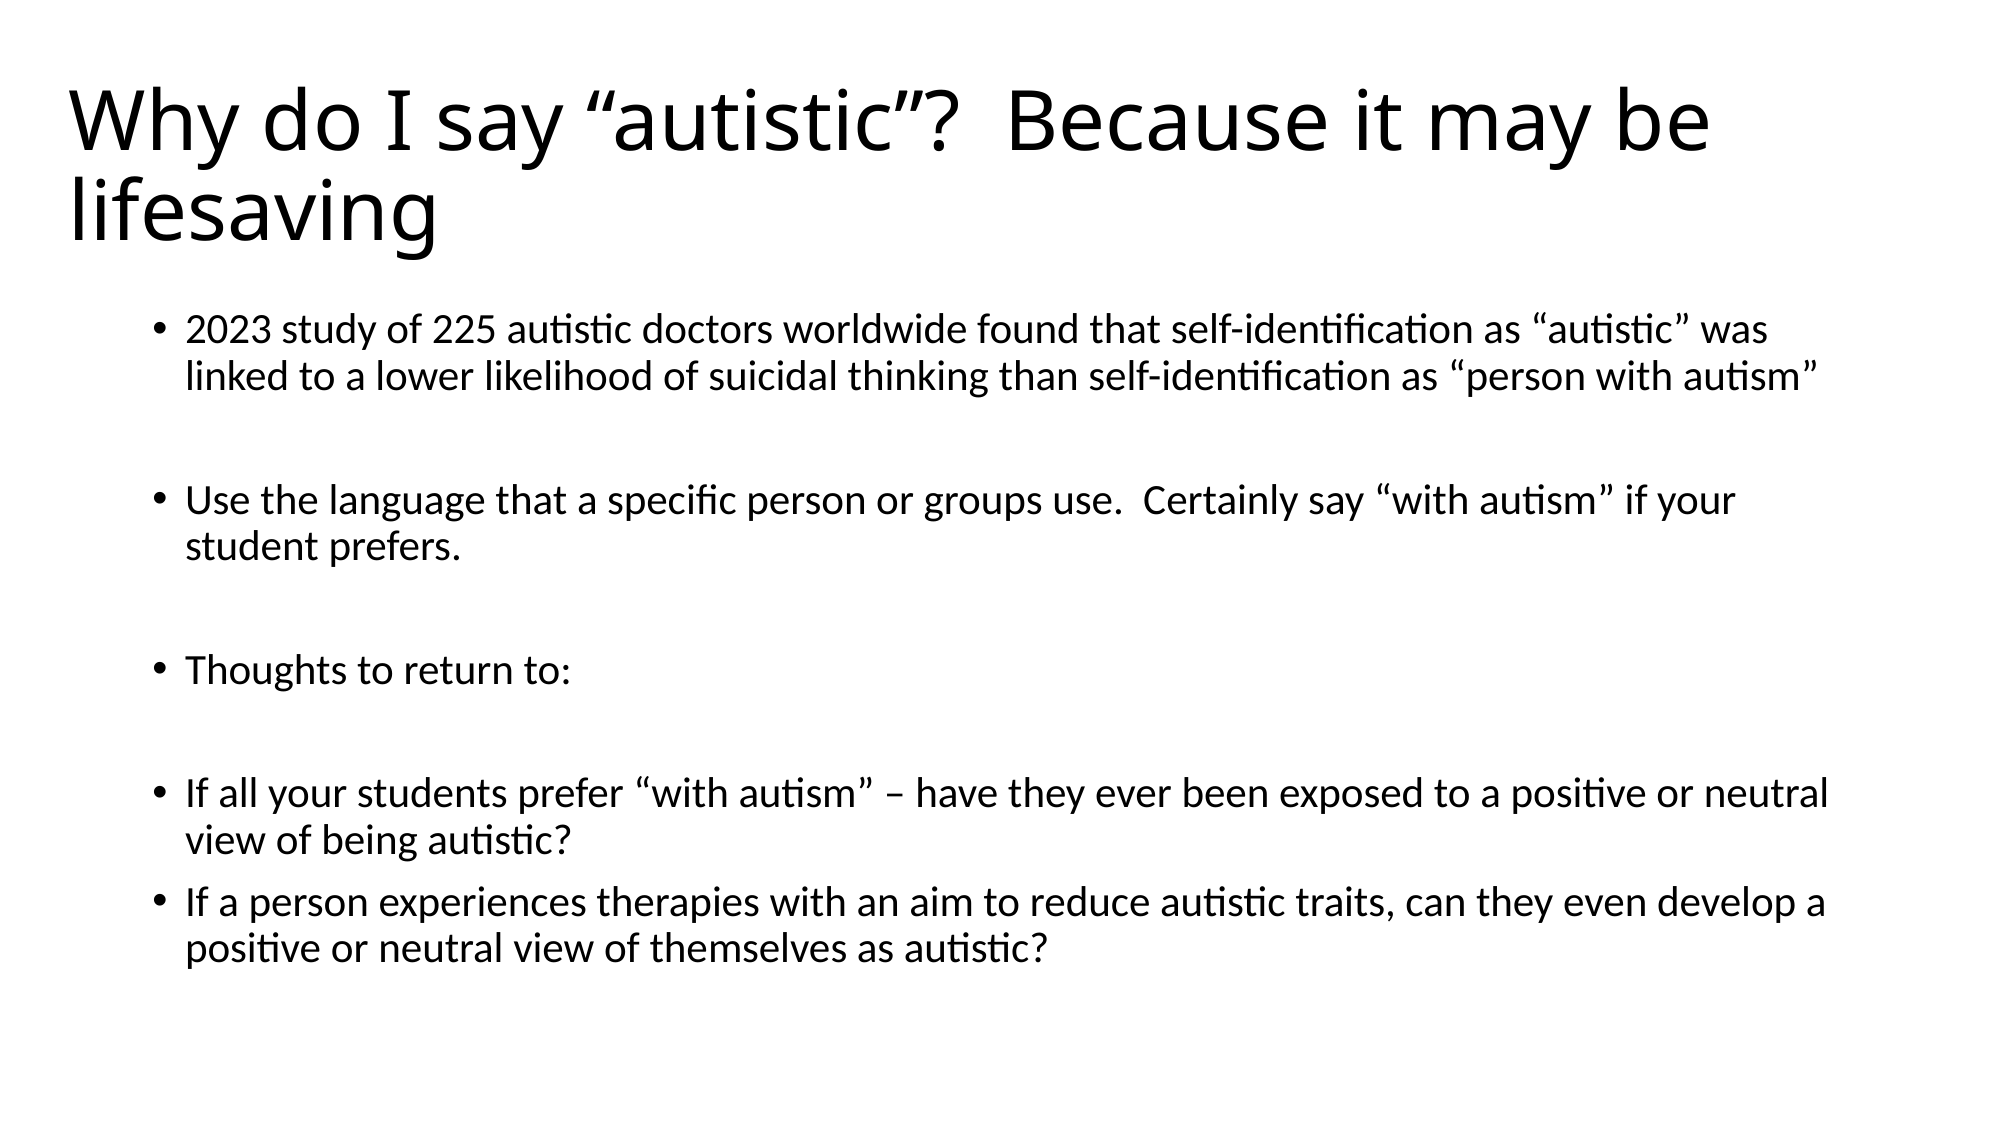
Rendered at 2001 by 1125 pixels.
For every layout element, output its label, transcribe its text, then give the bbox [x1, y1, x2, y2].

title Why do I say “autistic”? Because it may be lifesaving [53, 59, 1936, 278]
list 2023 study of 225 autistic doctors worldwide found that self-identification as “autistic” was linked to a lower likelihood of suicidal thinking than self-identification as “person with autism” Use the language that a specific person or groups use. Certainly say “with autism” if your student prefers. Thoughts to return to: If all your students prefer “with autism” – have they ever been exposed to a positive or neutral view of being autistic? If a person experiences therapies with an aim to reduce autistic traits, can they even develop a positive or neutral view of themselves as autistic? [137, 299, 1863, 1014]
